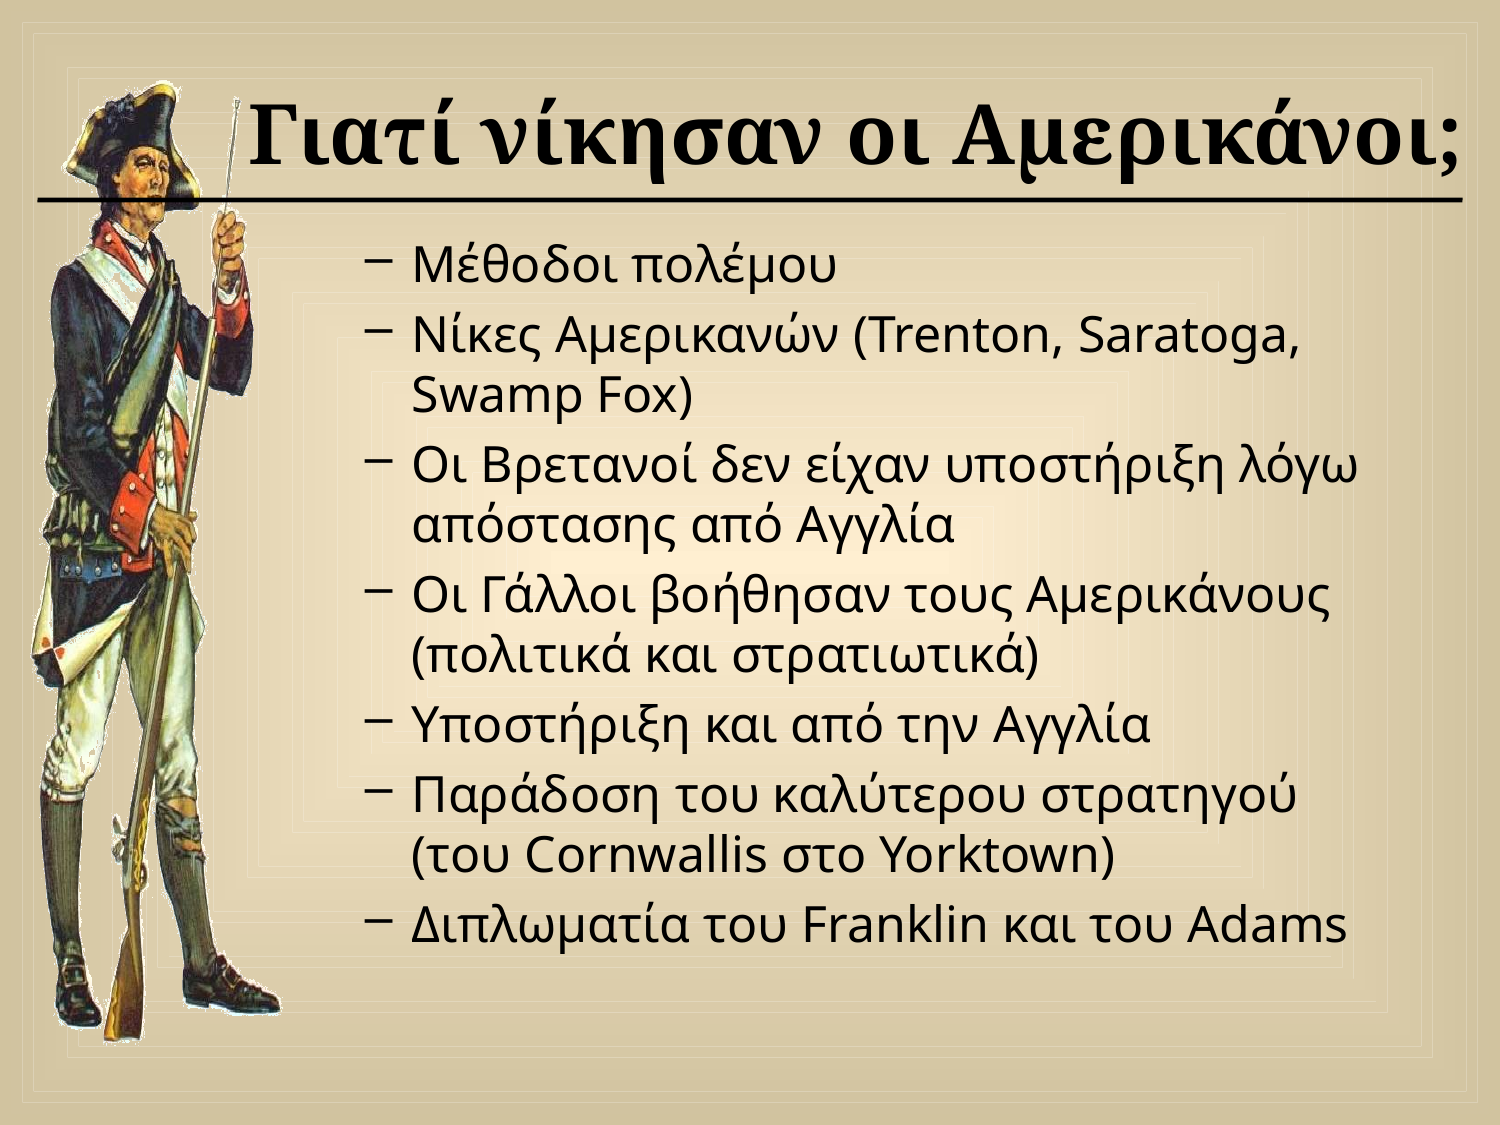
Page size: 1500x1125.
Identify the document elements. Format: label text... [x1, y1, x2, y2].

list Μέθοδοι πολέμου Νίκες Αμερικανών (Trenton, Saratoga, Swamp Fox) Οι Βρετανοί δεν είχαν υποστήριξη λόγω απόστασης από Αγγλία Οι Γάλλοι βοήθησαν τους Αμερικάνους (πολιτικά και στρατιωτικά) Υποστήριξη και από την Αγγλία Παράδοση του καλύτερου στρατηγού (του Cornwallis στο Yorktown) Διπλωματία του Franklin και του Adams [275, 225, 1425, 1075]
picture [24, 75, 275, 1050]
text_box Γιατί νίκησαν οι Αμερικάνοι; [212, 37, 1500, 225]
